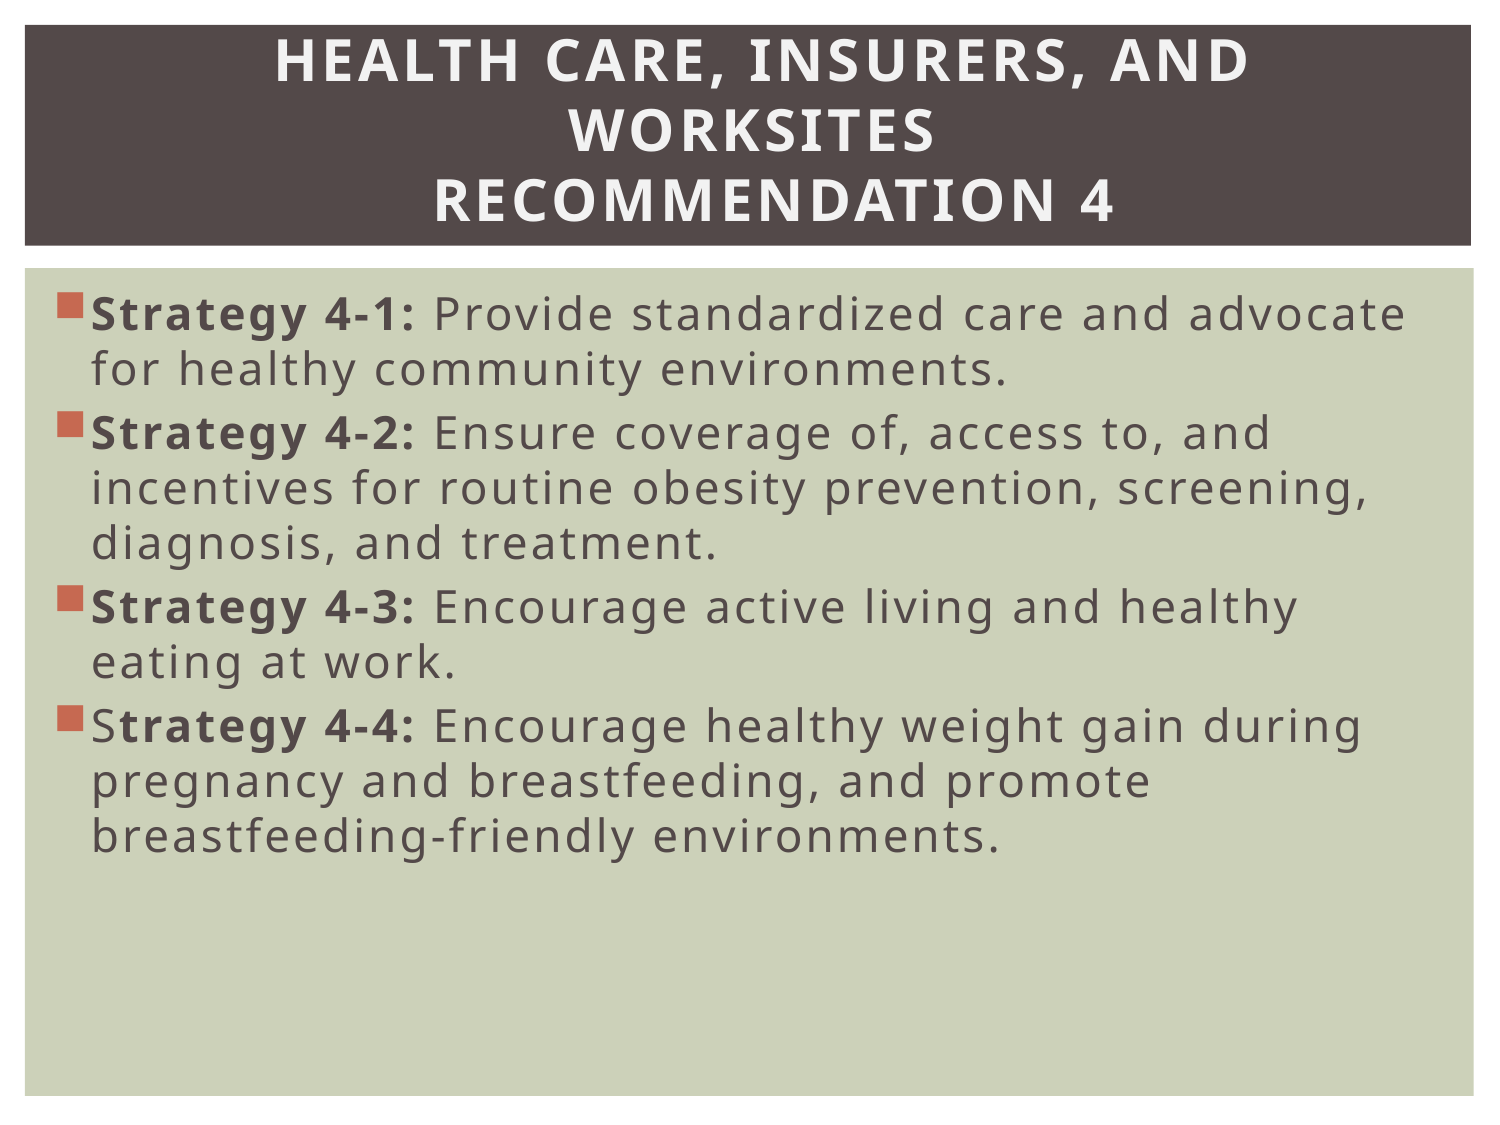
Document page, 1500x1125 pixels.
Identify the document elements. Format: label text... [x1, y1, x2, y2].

list Strategy 4-1: Provide standardized care and advocate for healthy community environments. Strategy 4-2: Ensure coverage of, access to, and incentives for routine obesity prevention, screening, diagnosis, and treatment. Strategy 4-3: Encourage active living and healthy eating at work. Strategy 4-4: Encourage healthy weight gain during pregnancy and breastfeeding, and promote breastfeeding-friendly environments. [37, 276, 1463, 1125]
title Health Care, Insurers, and Worksites Recommendation 4 [125, 50, 1403, 207]
